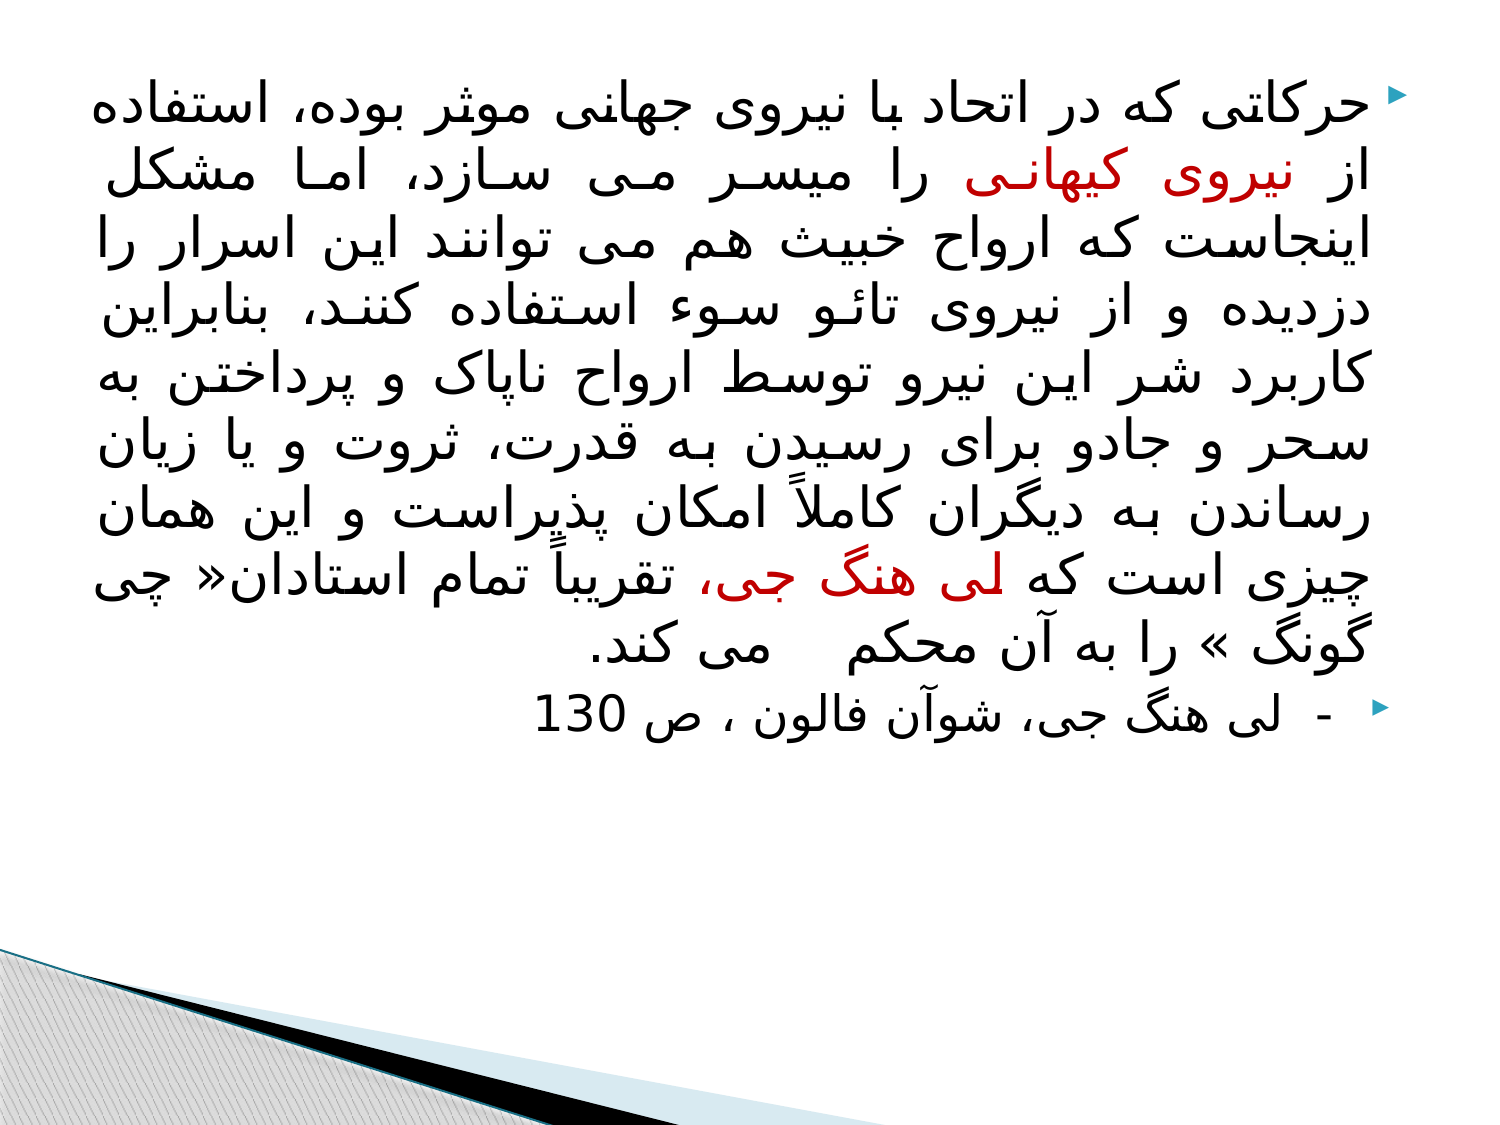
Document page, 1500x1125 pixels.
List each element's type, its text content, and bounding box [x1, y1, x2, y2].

list حرکاتی که در اتحاد با نیروی جهانی موثر بوده، استفاده از نیروی کیهانی را میسر می سازد، اما مشکل اینجاست که ارواح خبیث هم می توانند این اسرار را دزدیده و از نیروی تائو سوء استفاده کنند، بنابراین کاربرد شر این نیرو توسط ارواح ناپاک و پرداختن به سحر و جادو برای رسیدن به قدرت، ثروت و یا زیان رساندن به دیگران کاملاً امکان پذیراست و این همان چیزی است که لی هنگ جی، تقریباً تمام استادان« چی گونگ » را به آن محکم می کند. - لی هنگ جی، شوآن فالون ، ص 130 [75, 58, 1425, 1005]
